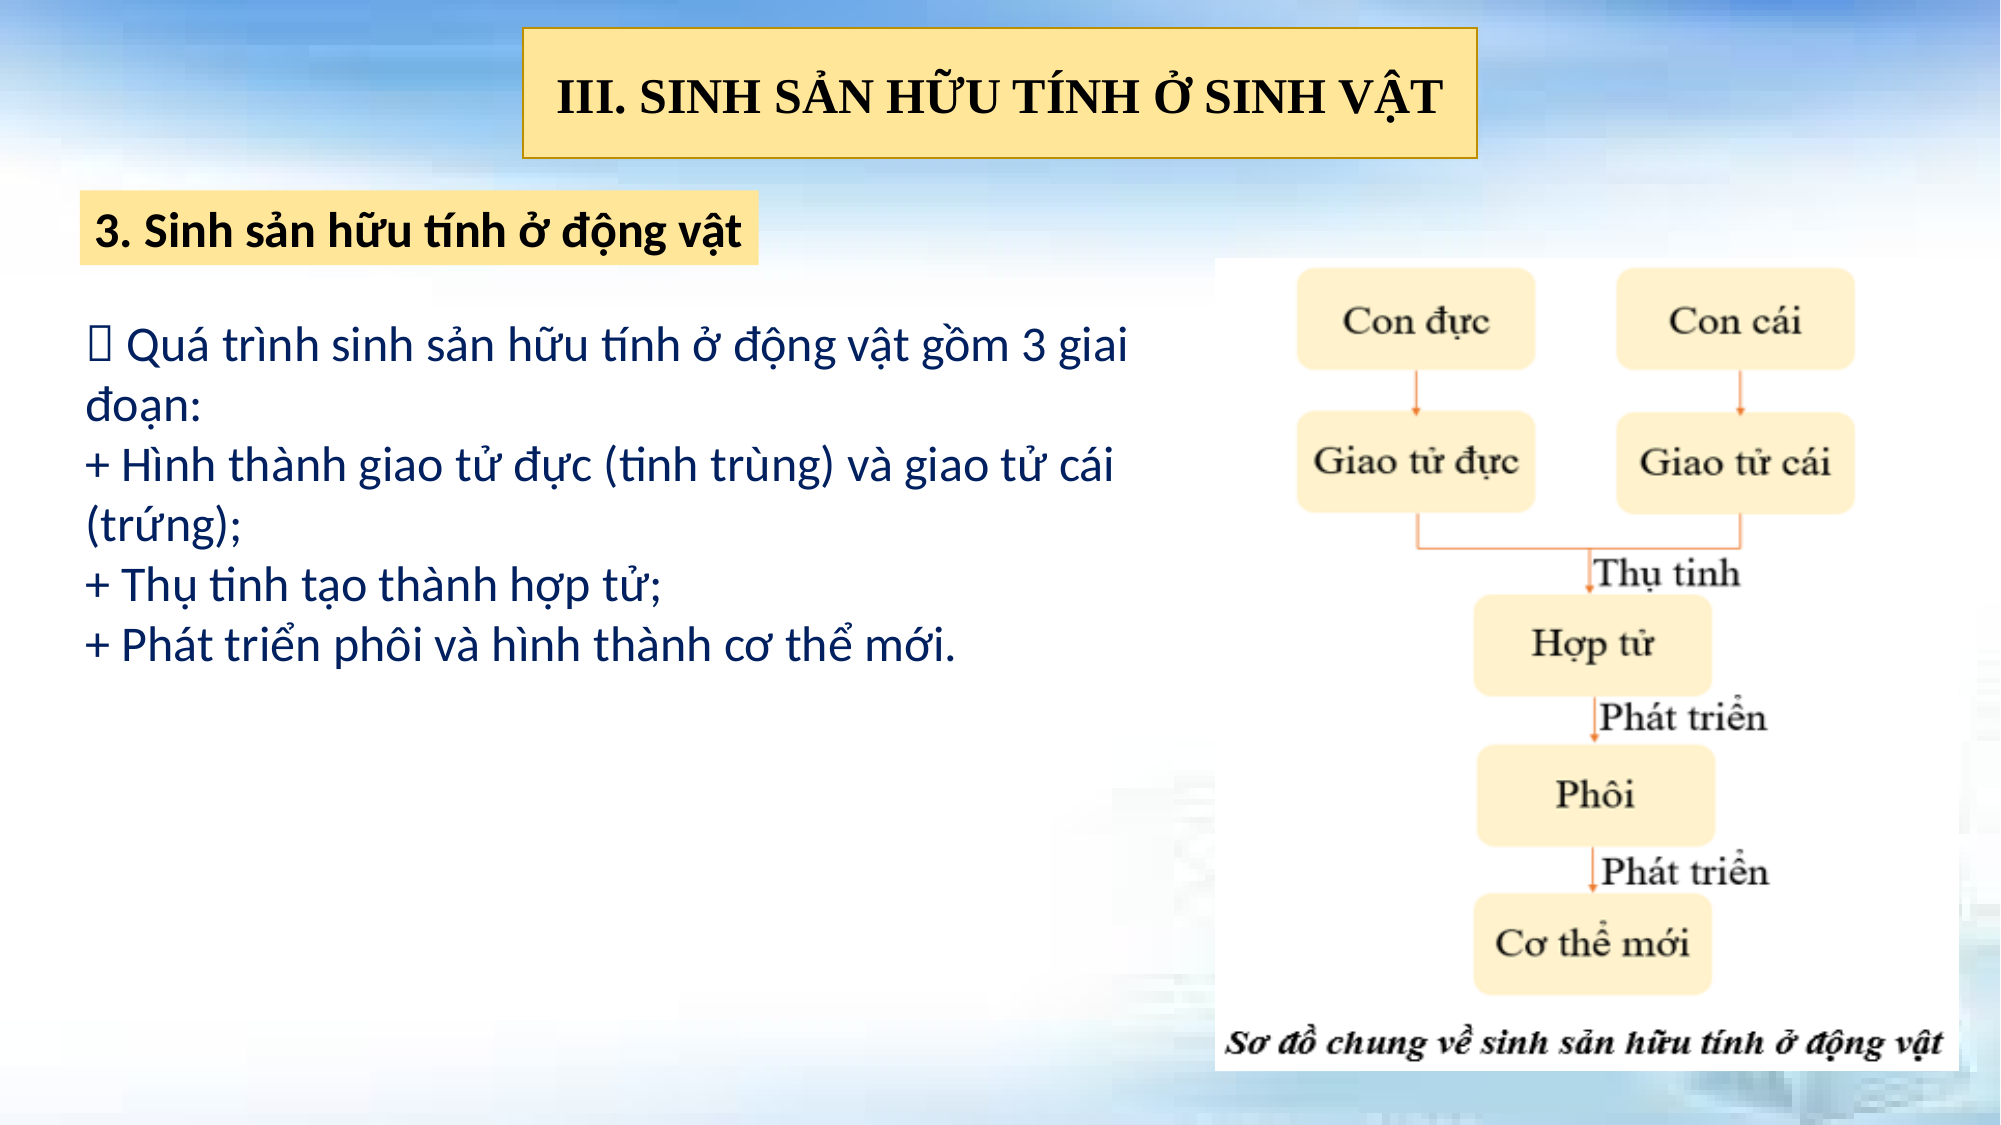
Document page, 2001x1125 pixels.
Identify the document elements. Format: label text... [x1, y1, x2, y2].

text_box 3. Sinh sản hữu tính ở động vật [79, 190, 759, 266]
text_box III. SINH SẢN HỮU TÍNH Ở SINH VẬT [522, 27, 1478, 159]
text_box  Quá trình sinh sản hữu tính ở động vật gồm 3 giai đoạn: + Hình thành giao tử đực (tinh trùng) và giao tử cái (trứng); + Thụ tinh tạo thành hợp tử; + Phát triển phôi và hình thành cơ thể mới. [70, 303, 1215, 679]
picture [0, 0, 2001, 1125]
